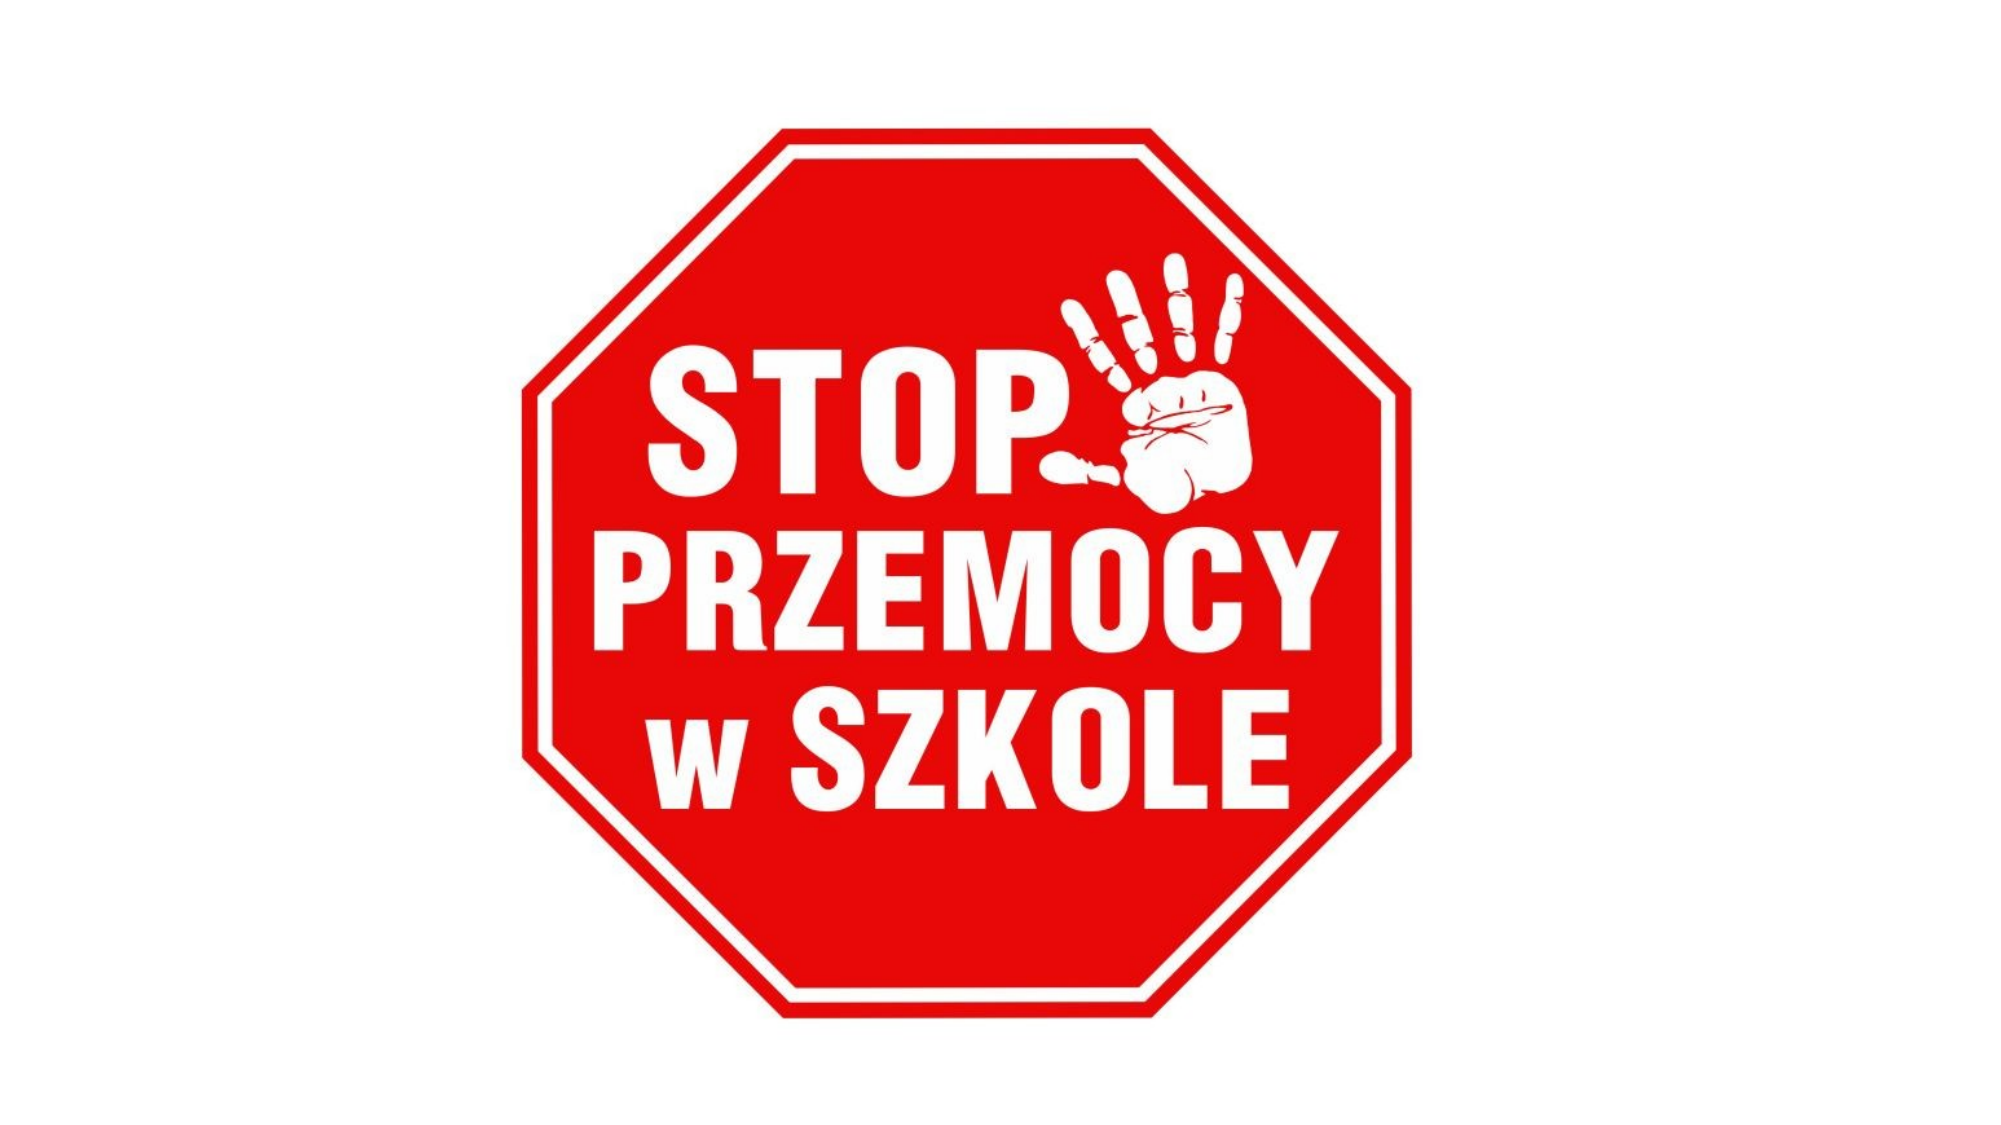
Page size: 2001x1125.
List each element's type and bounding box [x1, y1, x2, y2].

picture [447, 46, 1482, 1100]
